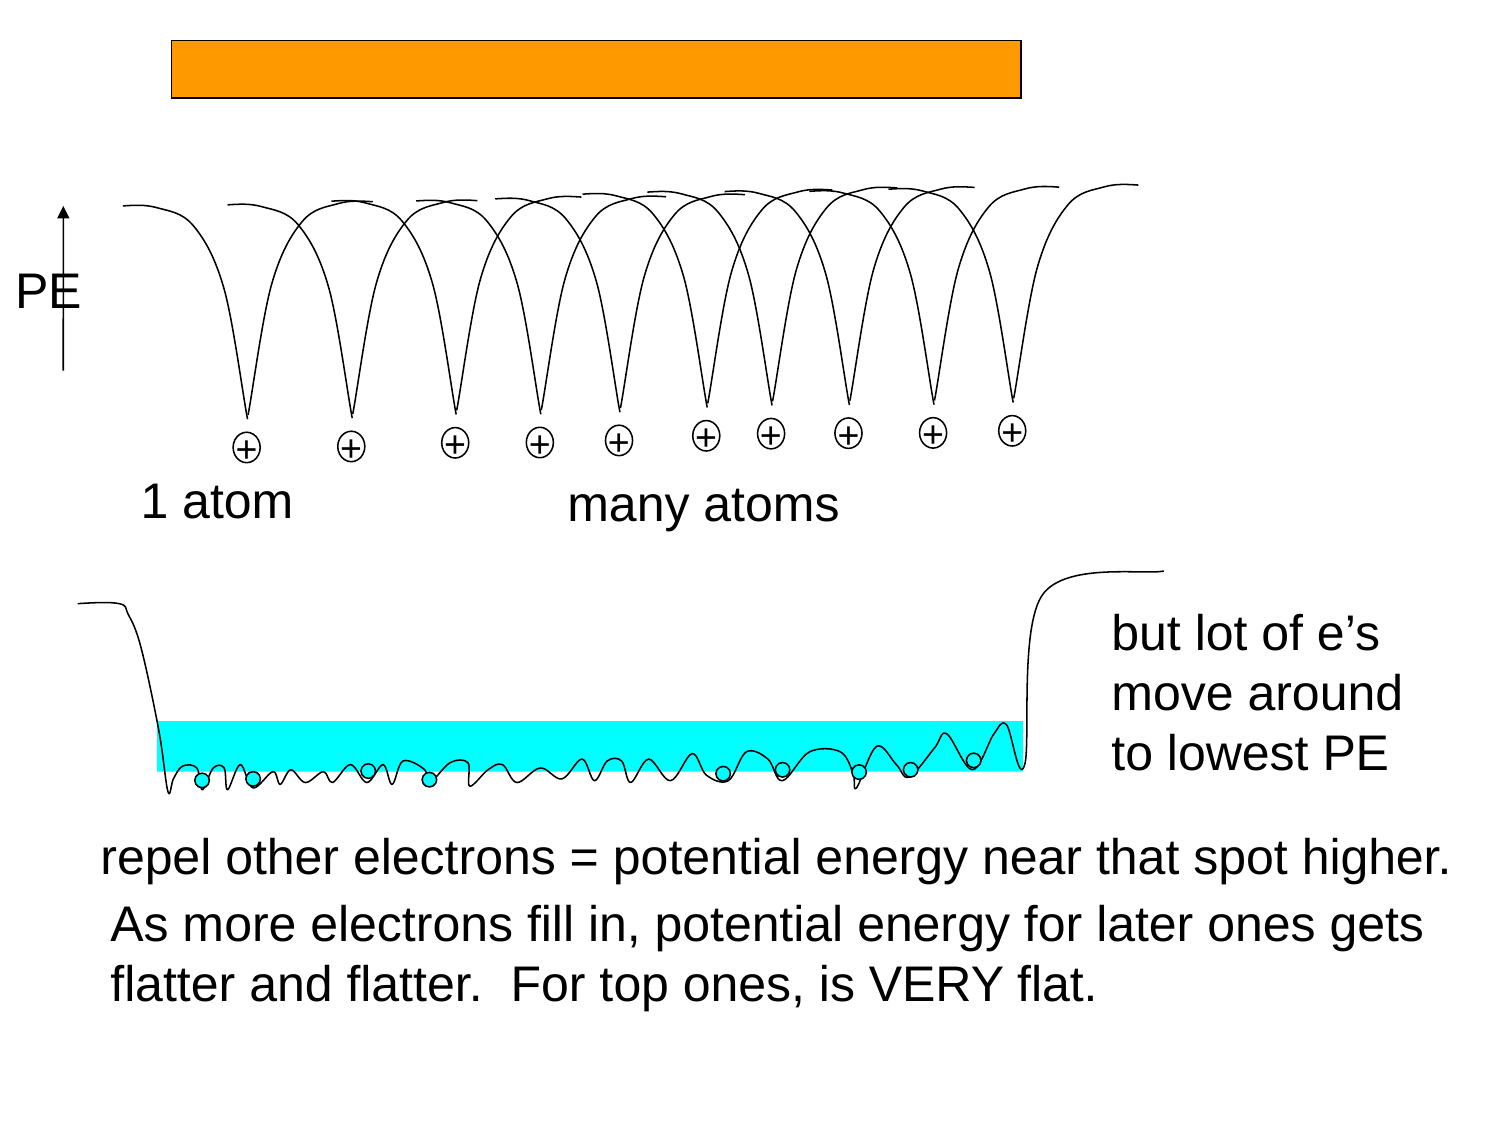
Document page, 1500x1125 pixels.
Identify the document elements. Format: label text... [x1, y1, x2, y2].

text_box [227, 198, 478, 462]
text_box [866, 747, 900, 772]
text_box [736, 751, 774, 772]
text_box [602, 759, 625, 772]
text_box [171, 40, 1022, 99]
text_box [157, 727, 164, 772]
text_box many atoms [552, 464, 855, 540]
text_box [415, 195, 490, 459]
text_box [398, 761, 425, 772]
text_box [236, 765, 244, 772]
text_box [122, 199, 225, 463]
text_box PE [0, 251, 97, 326]
text_box [903, 762, 918, 778]
text_box [378, 766, 386, 772]
text_box [918, 724, 1023, 772]
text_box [724, 185, 808, 449]
text_box [178, 765, 198, 772]
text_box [809, 185, 884, 449]
text_box [571, 760, 589, 772]
text_box [343, 765, 357, 772]
text_box [422, 772, 437, 787]
text_box [966, 753, 981, 768]
text_box but lot of e’s move around to lowest PE [1096, 592, 1419, 788]
text_box [212, 766, 225, 772]
text_box As more electrons fill in, potential energy for later ones gets flatter and flatter. For top ones, is VERY flat. [95, 883, 1441, 1019]
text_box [495, 192, 579, 456]
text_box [582, 188, 643, 452]
text_box [57, 205, 70, 251]
text_box [442, 761, 469, 772]
text_box [775, 762, 790, 778]
text_box [194, 773, 210, 788]
text_box [851, 764, 867, 780]
text_box [639, 760, 659, 772]
text_box [793, 749, 851, 772]
text_box [245, 771, 261, 787]
text_box [680, 754, 703, 772]
text_box 1 atom [125, 471, 309, 536]
text_box [487, 765, 507, 772]
text_box repel other electrons = potential energy near that spot higher. [85, 816, 1468, 892]
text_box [647, 186, 722, 450]
text_box [360, 763, 376, 779]
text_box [888, 183, 1139, 447]
text_box [715, 766, 731, 782]
text_box [77, 571, 1164, 794]
